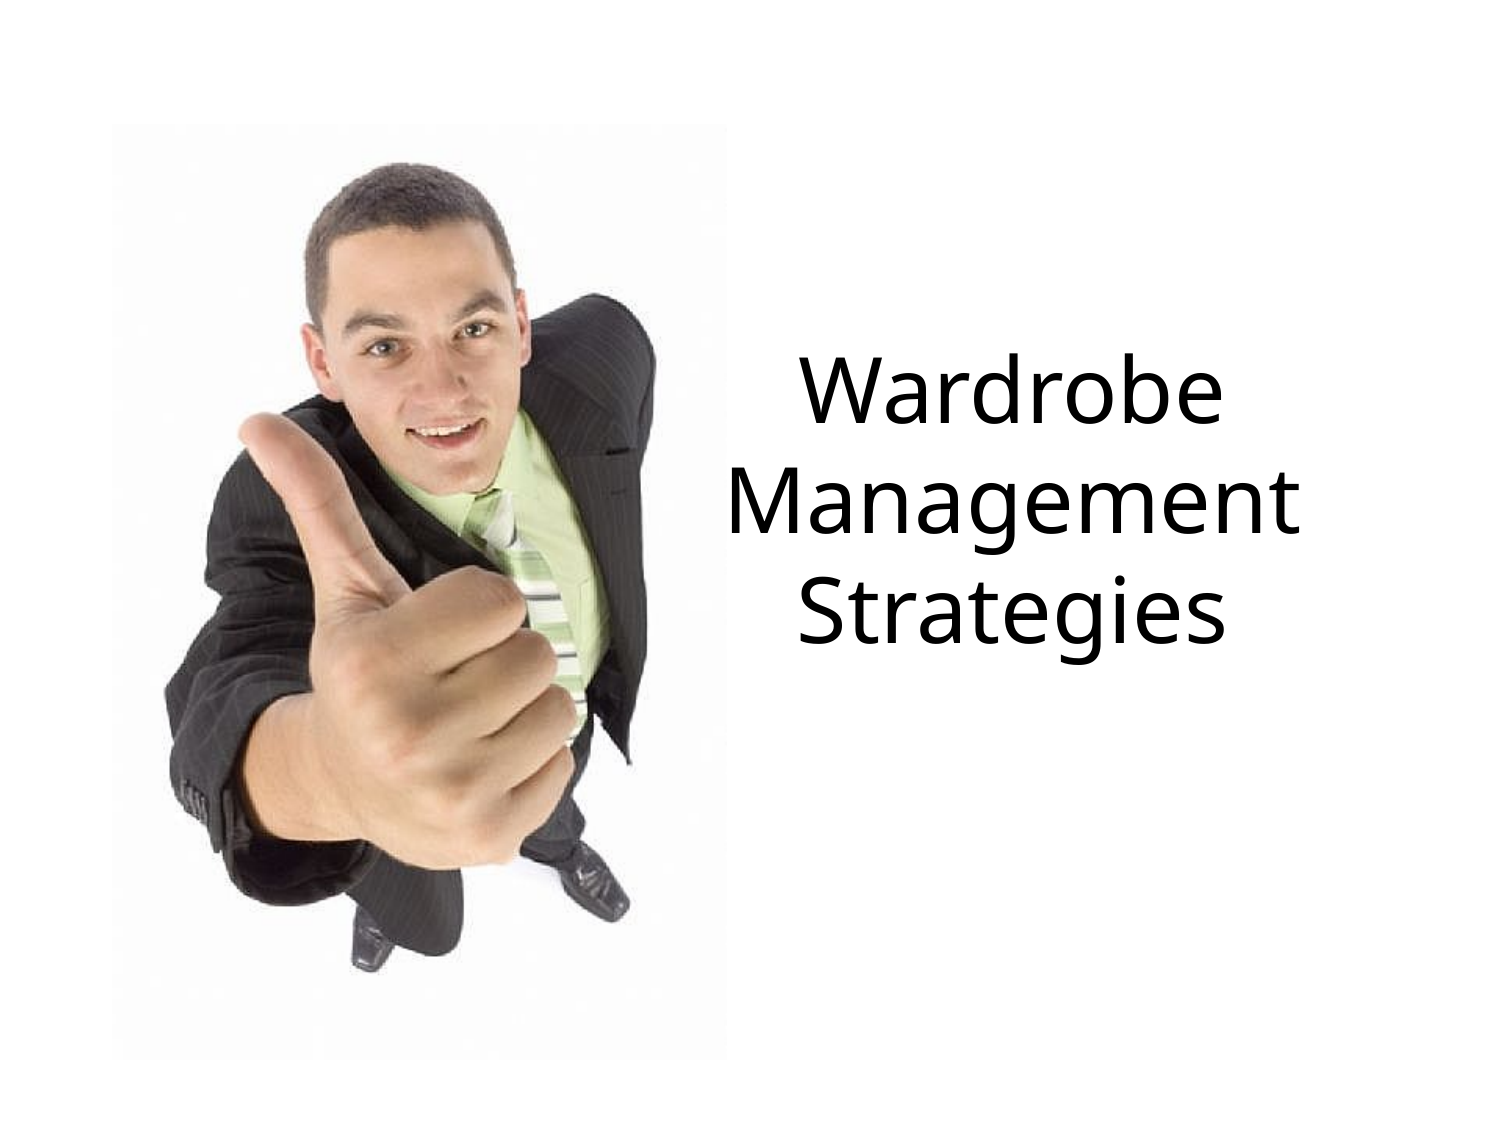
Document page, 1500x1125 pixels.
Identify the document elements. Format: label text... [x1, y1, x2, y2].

text_box Wardrobe Management Strategies [730, 274, 1375, 720]
picture [112, 124, 727, 1060]
